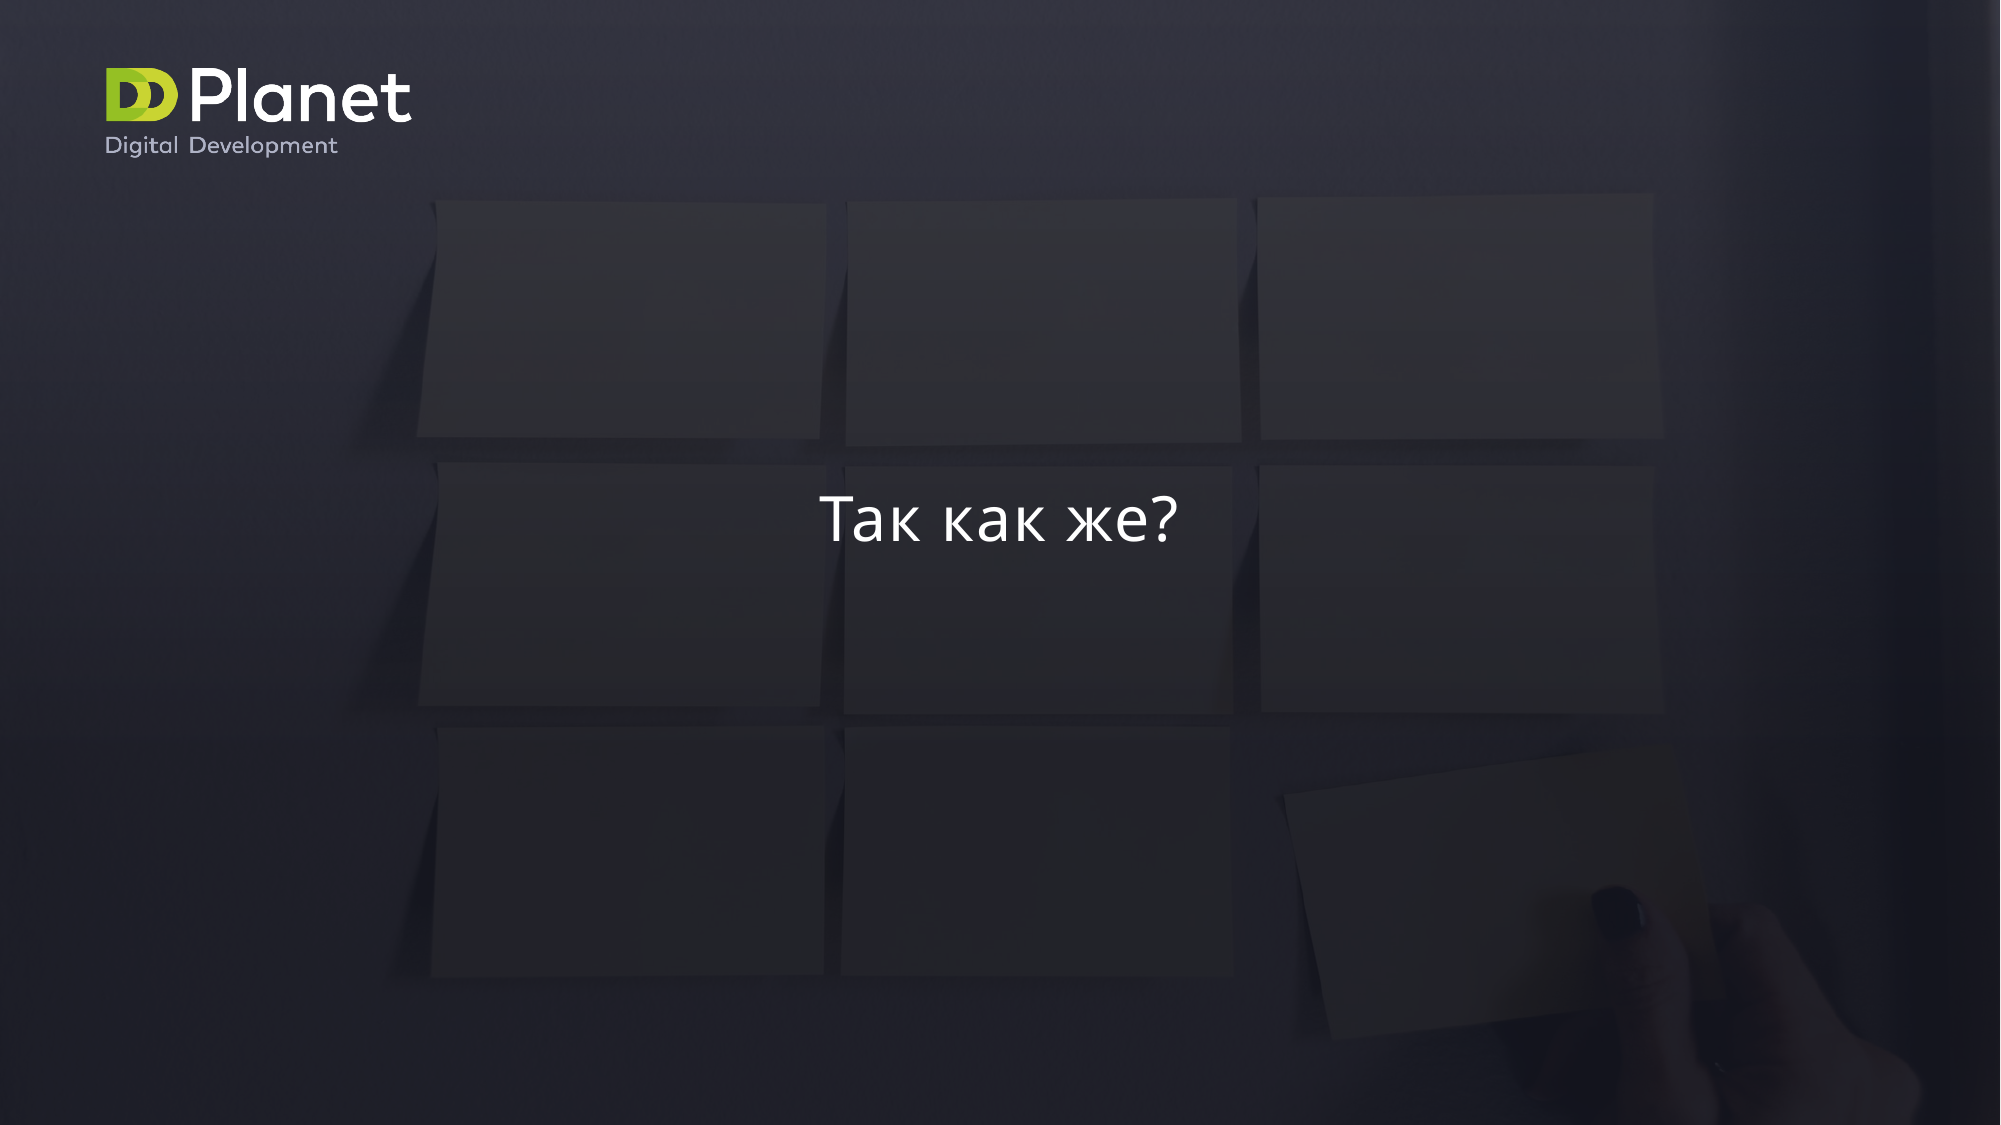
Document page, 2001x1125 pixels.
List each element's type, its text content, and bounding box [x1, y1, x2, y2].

picture [104, 68, 412, 158]
title Так как же? [282, 432, 1718, 611]
